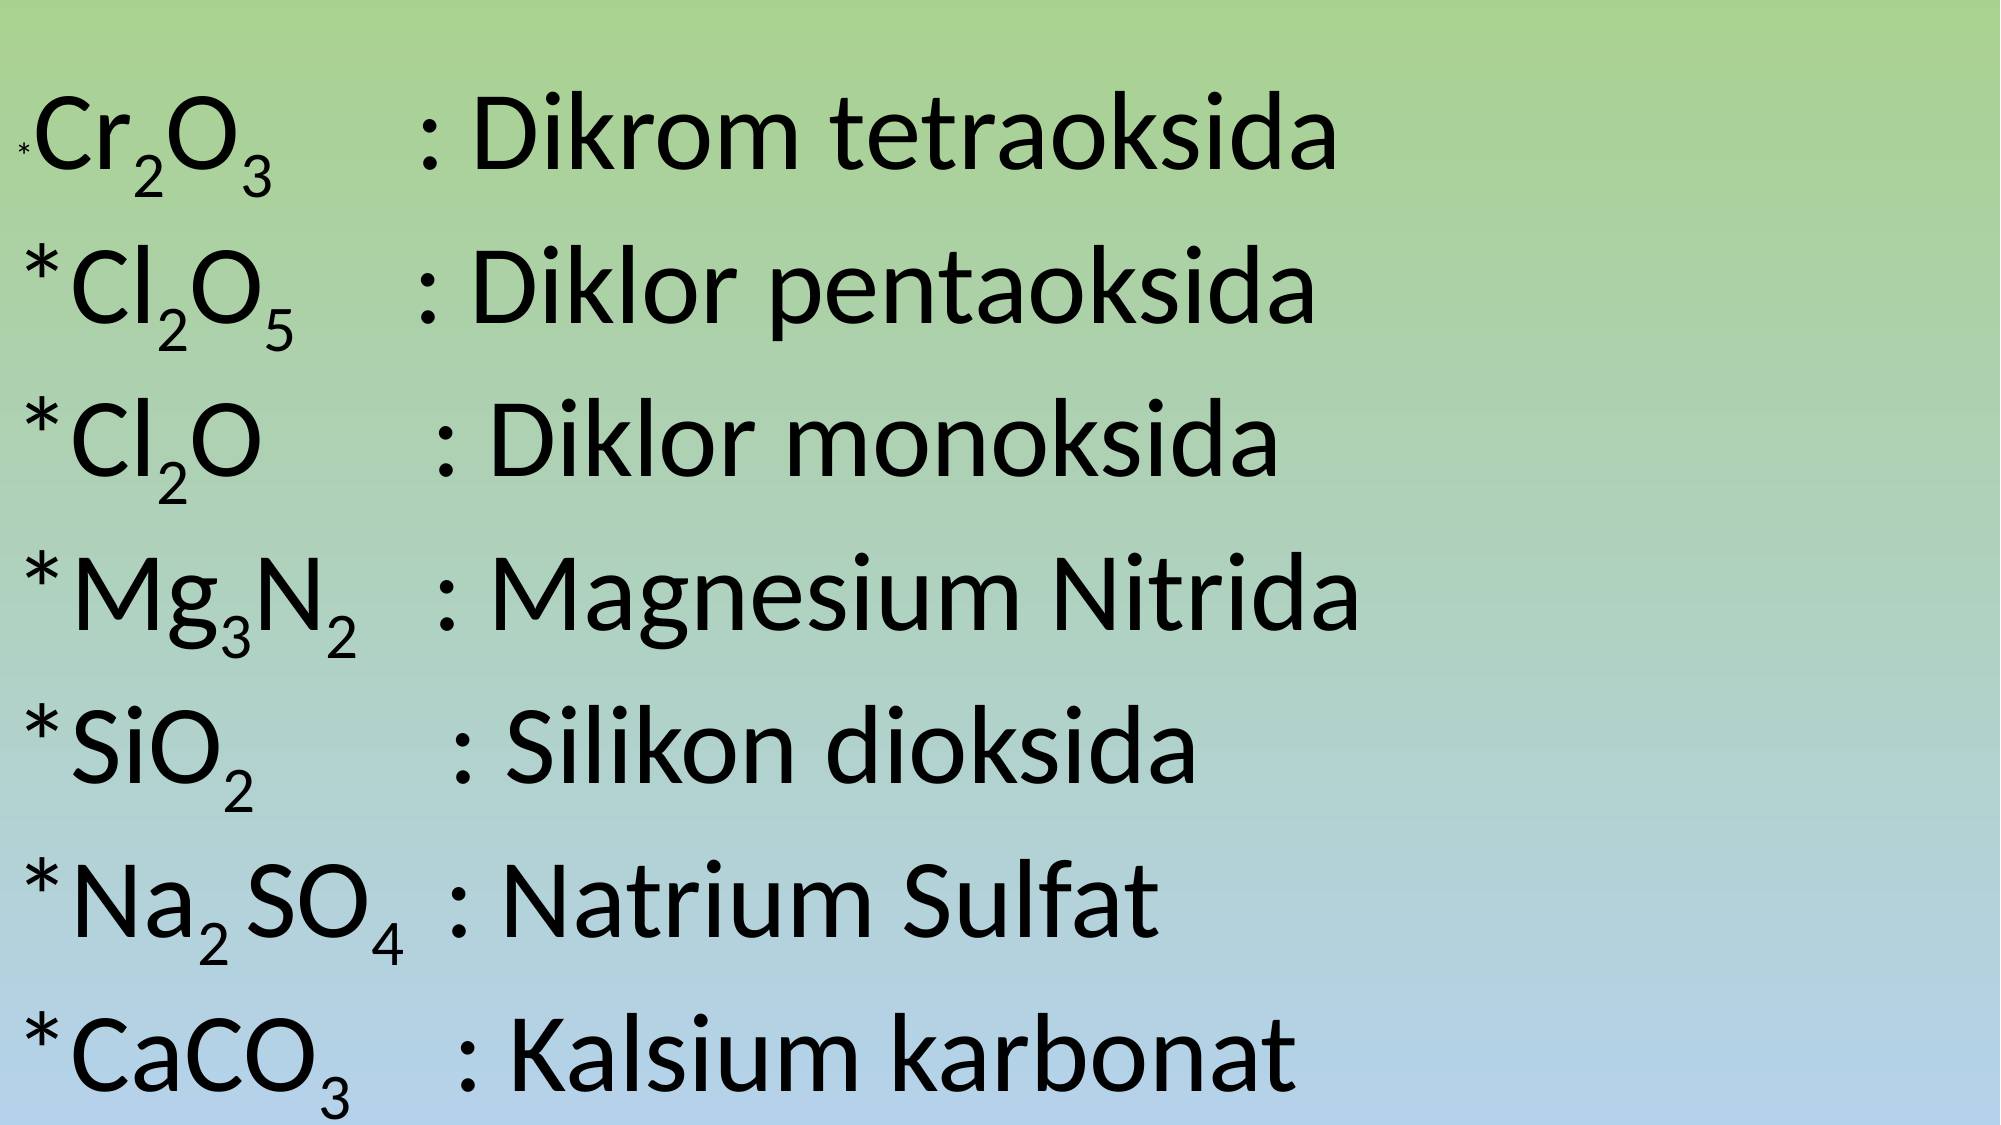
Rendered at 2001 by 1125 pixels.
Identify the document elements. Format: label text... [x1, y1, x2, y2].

text_box *Cr2O3 : Dikrom tetraoksida *Cl2O5 : Diklor pentaoksida *Cl2O : Diklor monoksida *Mg3N2 : Magnesium Nitrida *SiO2 : Silikon dioksida *Na2 SO4 : Natrium Sulfat *CaCO3 : Kalsium karbonat [0, 49, 1962, 1125]
